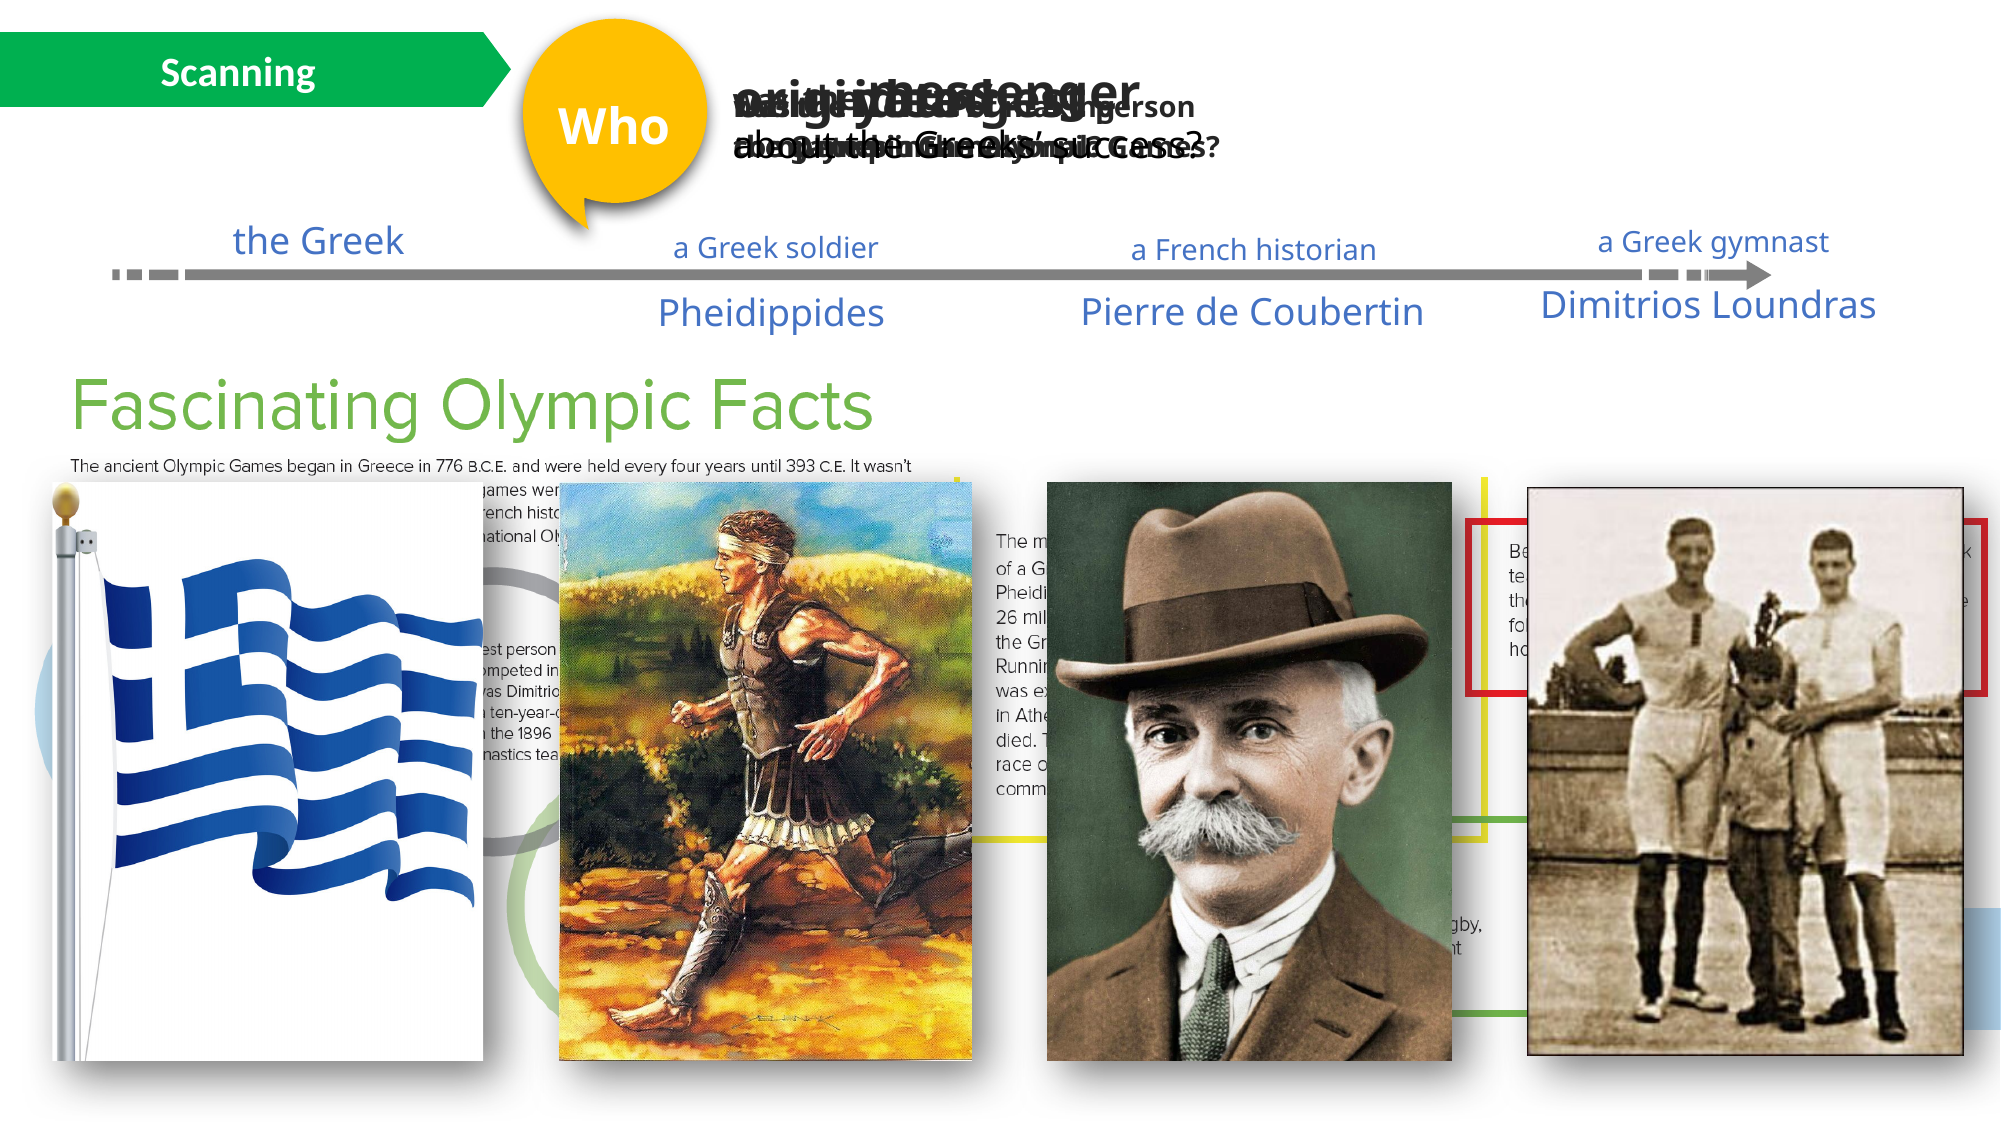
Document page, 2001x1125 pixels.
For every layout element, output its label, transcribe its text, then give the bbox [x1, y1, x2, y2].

picture [11, 355, 2001, 1061]
text_box Scanning [33, 107, 444, 111]
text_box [0, 31, 511, 107]
text_box a Greek soldier Pheidippides [598, 191, 955, 260]
text_box was the messenger about the Greeks’ success? [714, 53, 1475, 174]
text_box a Greek gymnast Dimitrios Loundras [1474, 198, 1953, 334]
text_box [112, 260, 1772, 290]
text_box Who [522, 18, 708, 230]
text_box a Greek soldier Pheidippides [598, 290, 955, 341]
text_box a French historian Pierre de Coubertin [1054, 178, 1462, 260]
text_box the Greek [185, 187, 462, 260]
text_box a French historian Pierre de Coubertin [1054, 290, 1462, 341]
